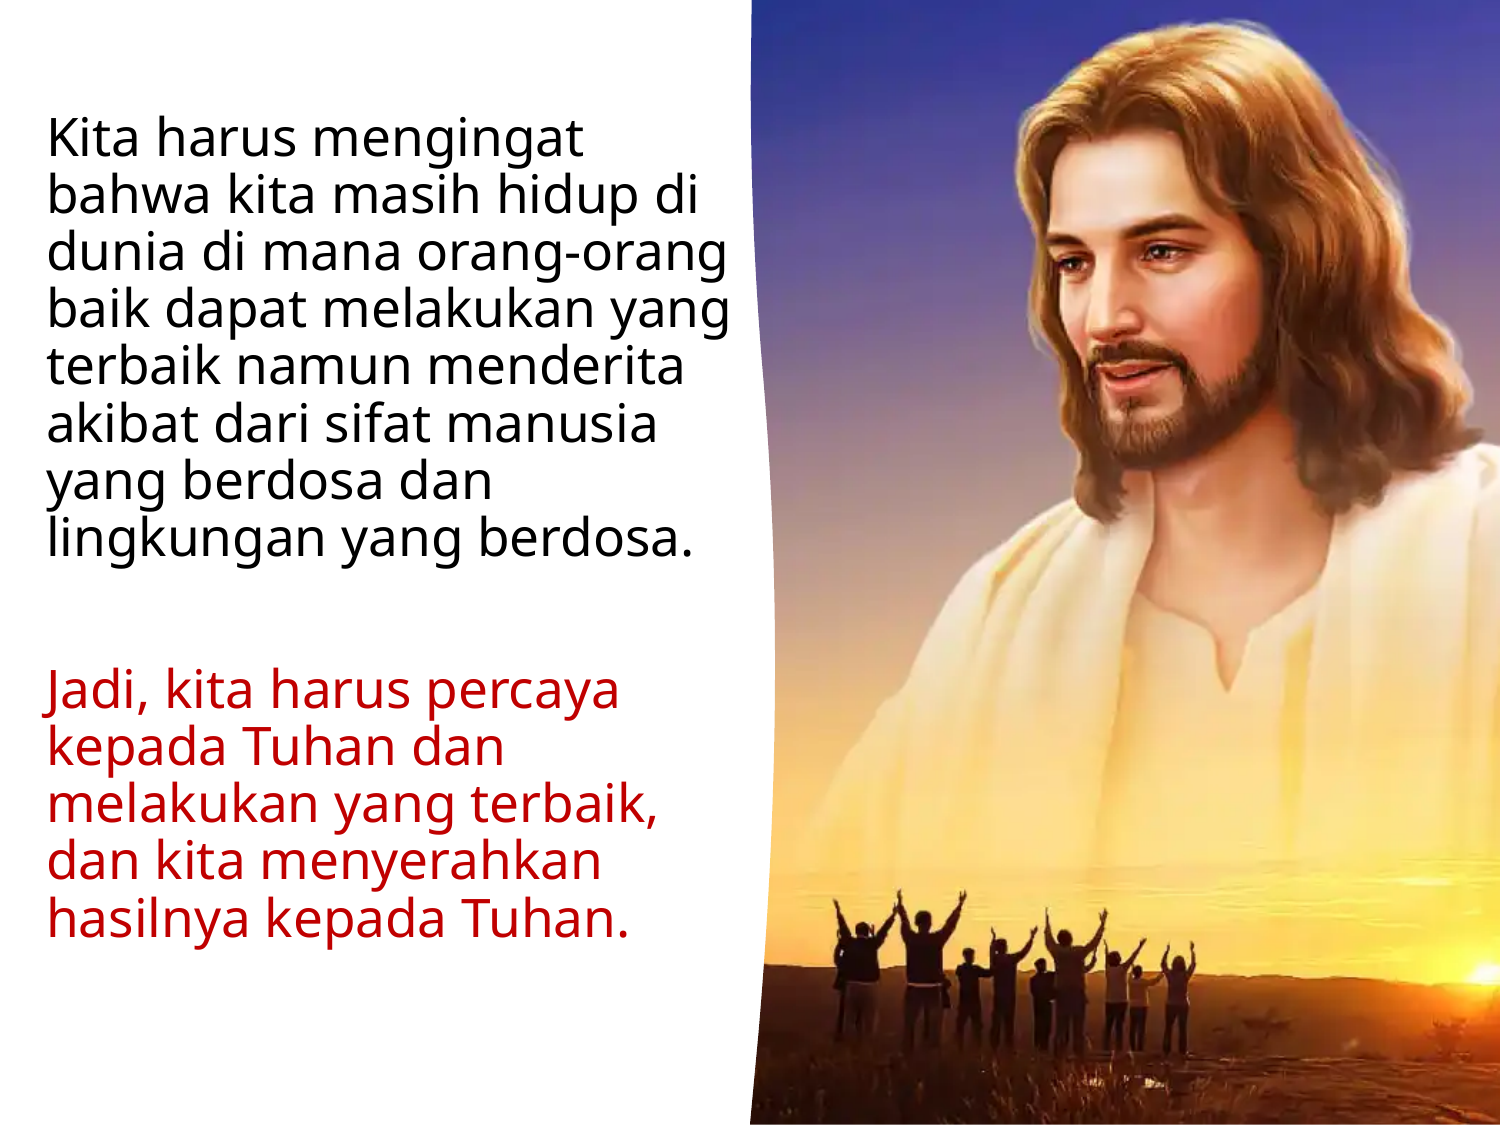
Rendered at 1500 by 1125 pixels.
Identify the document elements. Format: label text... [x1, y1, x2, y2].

picture [749, 0, 1500, 1125]
list Kita harus mengingat bahwa kita masih hidup di dunia di mana orang-orang baik dapat melakukan yang terbaik namun menderita akibat dari sifat manusia yang berdosa dan lingkungan yang berdosa. Jadi, kita harus percaya kepada Tuhan dan melakukan yang terbaik, dan kita menyerahkan hasilnya kepada Tuhan. [31, 102, 749, 999]
